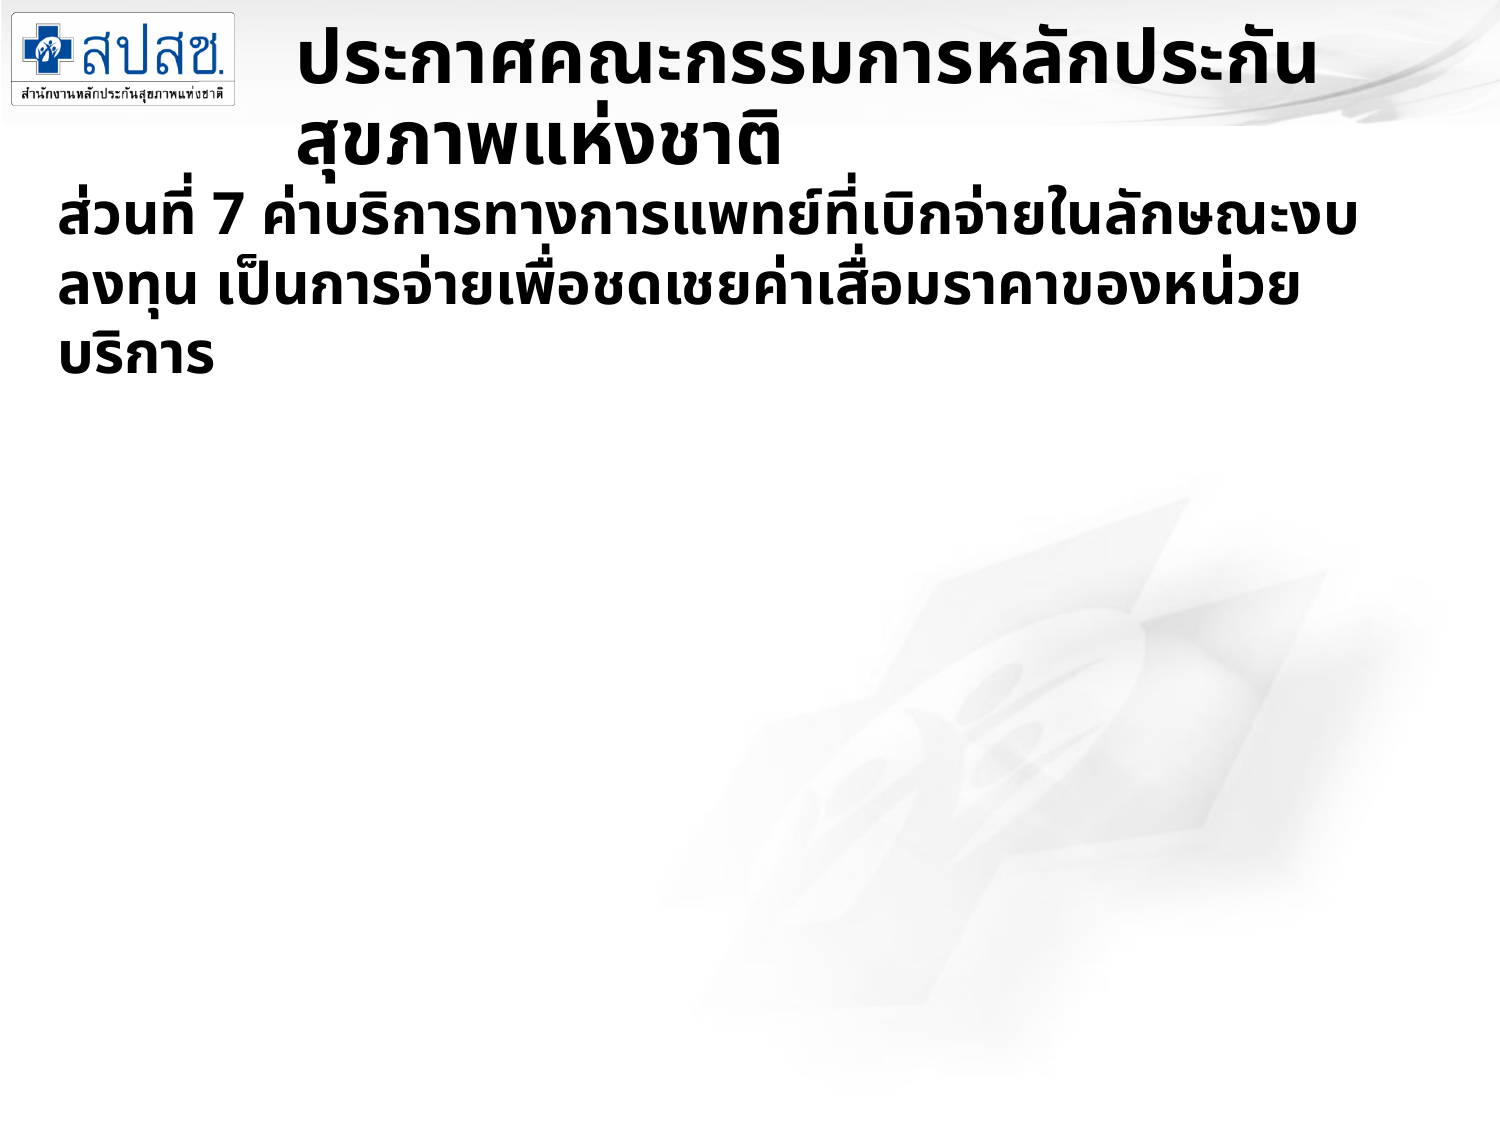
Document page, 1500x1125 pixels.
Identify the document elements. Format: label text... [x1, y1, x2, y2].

text_box ส่วนที่ 7 ค่าบริการทางการแพทย์ที่เบิกจ่ายในลักษณะงบลงทุน เป็นการจ่ายเพื่อชดเชยค่าเสื่อมราคาของหน่วยบริการ [42, 168, 1463, 394]
text_box ประกาศคณะกรรมการหลักประกันสุขภาพแห่งชาติ [281, 11, 1498, 112]
picture [11, 12, 235, 106]
